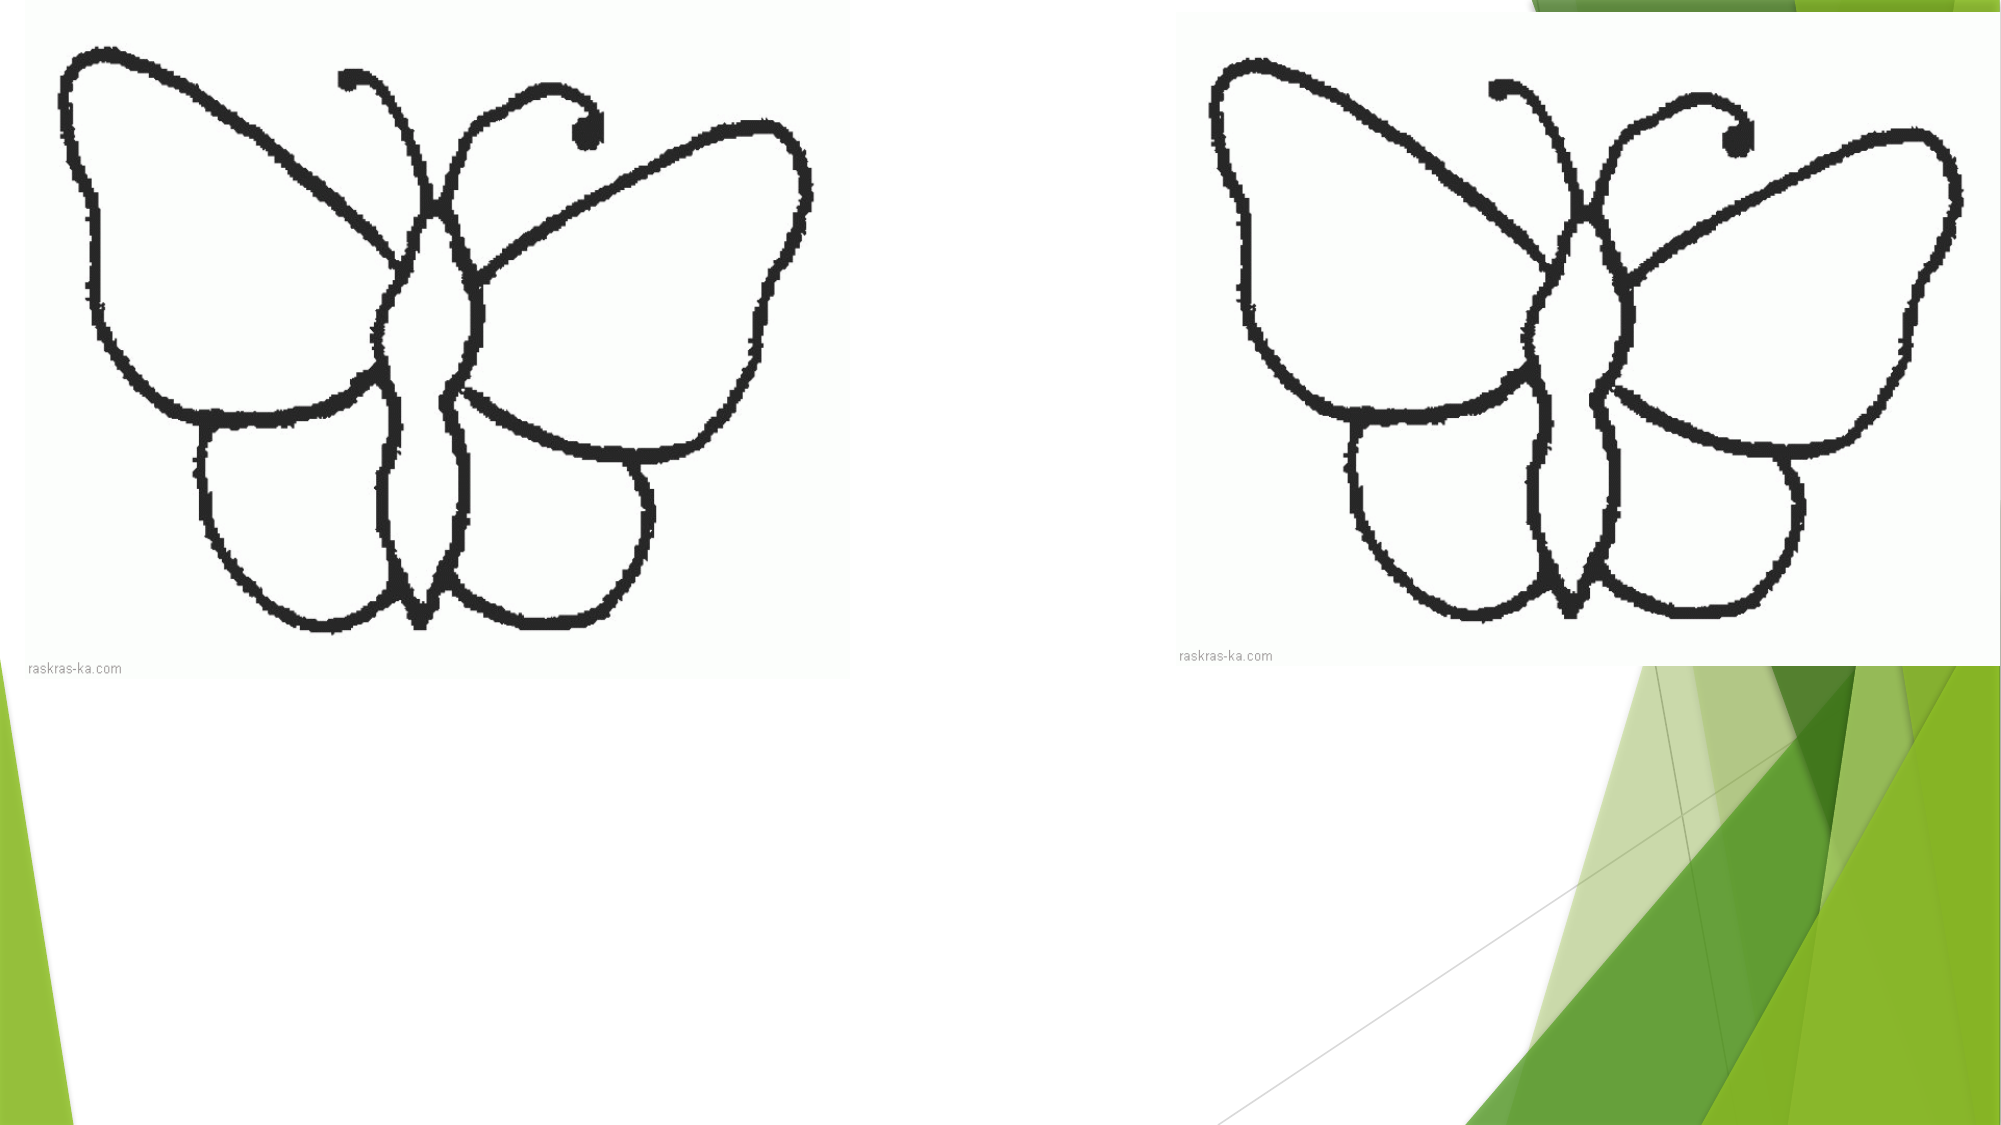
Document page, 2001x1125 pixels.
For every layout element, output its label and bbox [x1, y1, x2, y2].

picture [1175, 12, 2000, 667]
list [24, 0, 850, 679]
